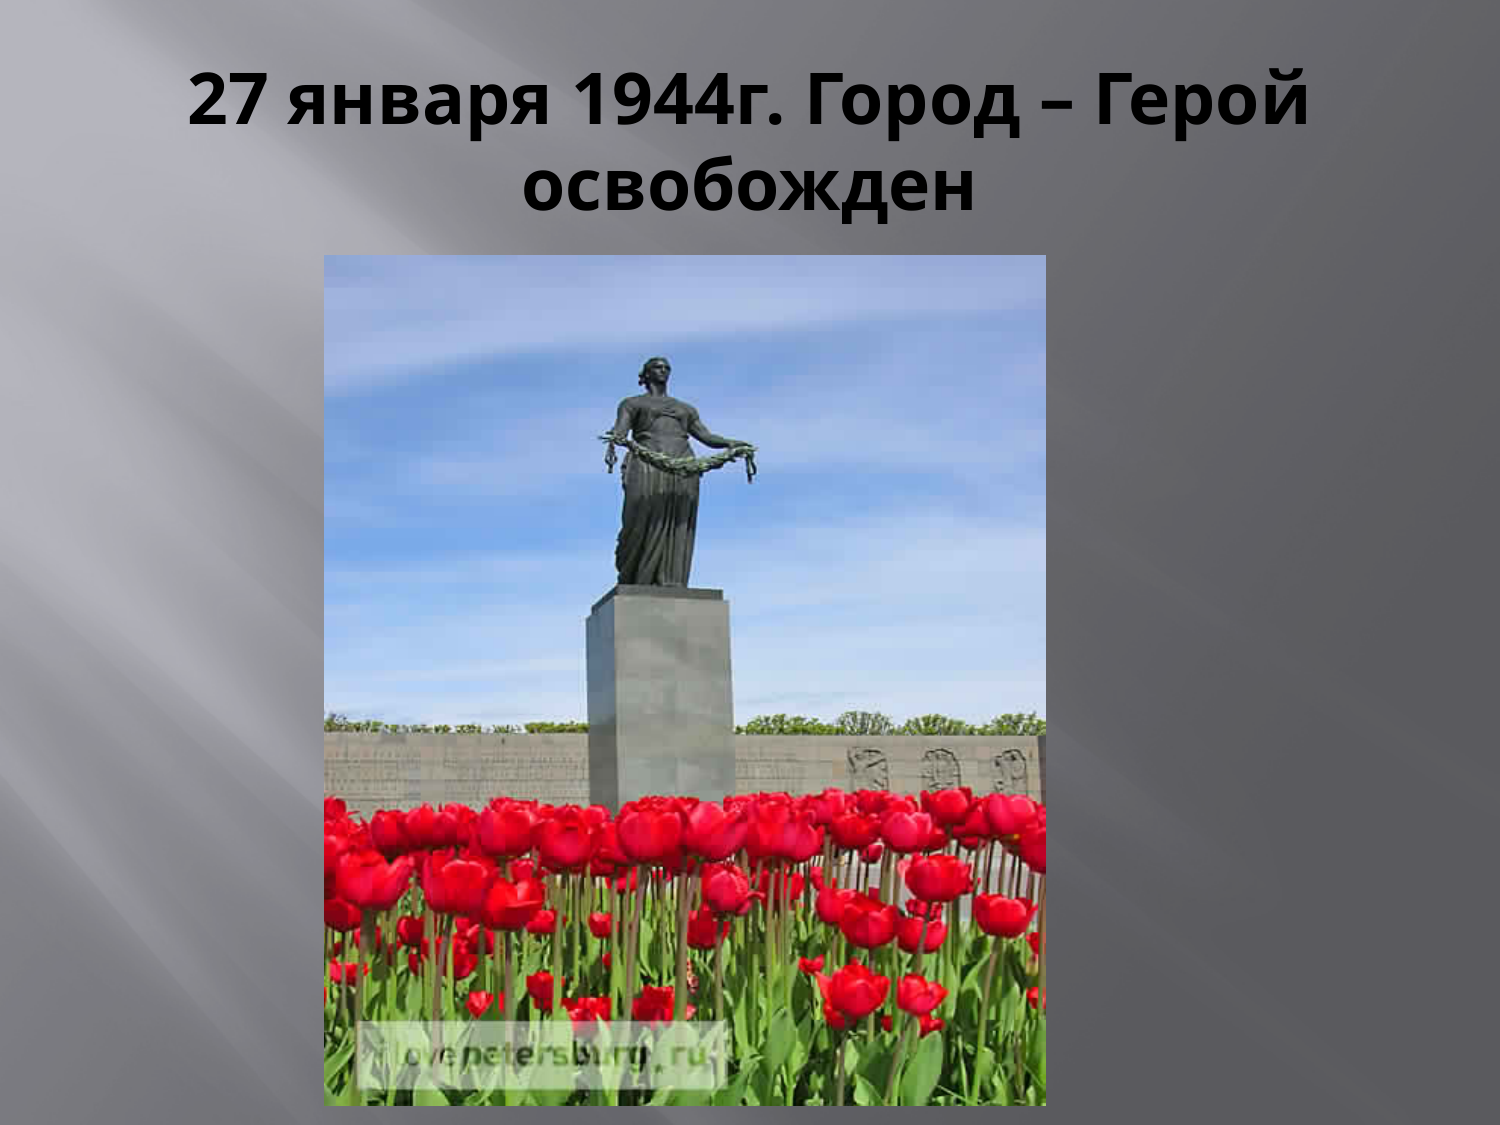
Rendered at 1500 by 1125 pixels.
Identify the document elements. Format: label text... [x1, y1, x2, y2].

picture [324, 255, 1046, 1107]
title 27 января 1944г. Город – Герой освобожден [75, 45, 1425, 233]
